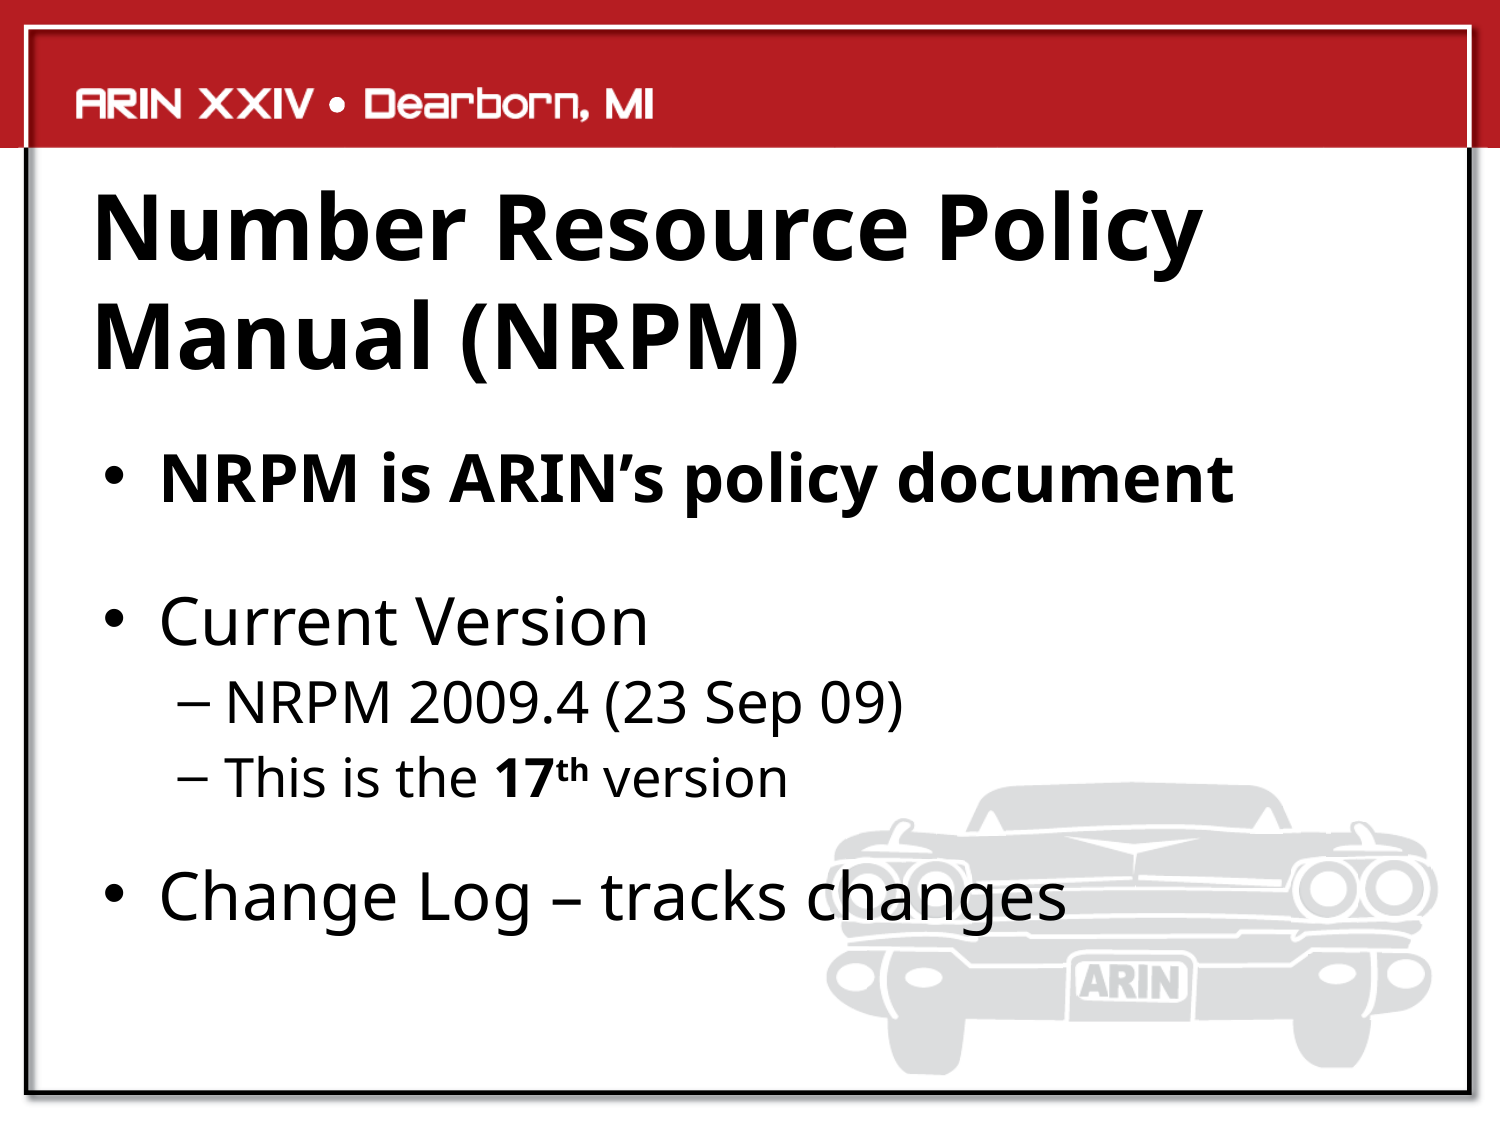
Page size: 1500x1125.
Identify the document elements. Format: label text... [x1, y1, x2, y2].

list NRPM is ARIN’s policy document Current Version NRPM 2009.4 (23 Sep 09) This is the 17th version Change Log – tracks changes [87, 446, 1451, 1026]
text_box Number Resource Policy Manual (NRPM) [74, 184, 1425, 373]
